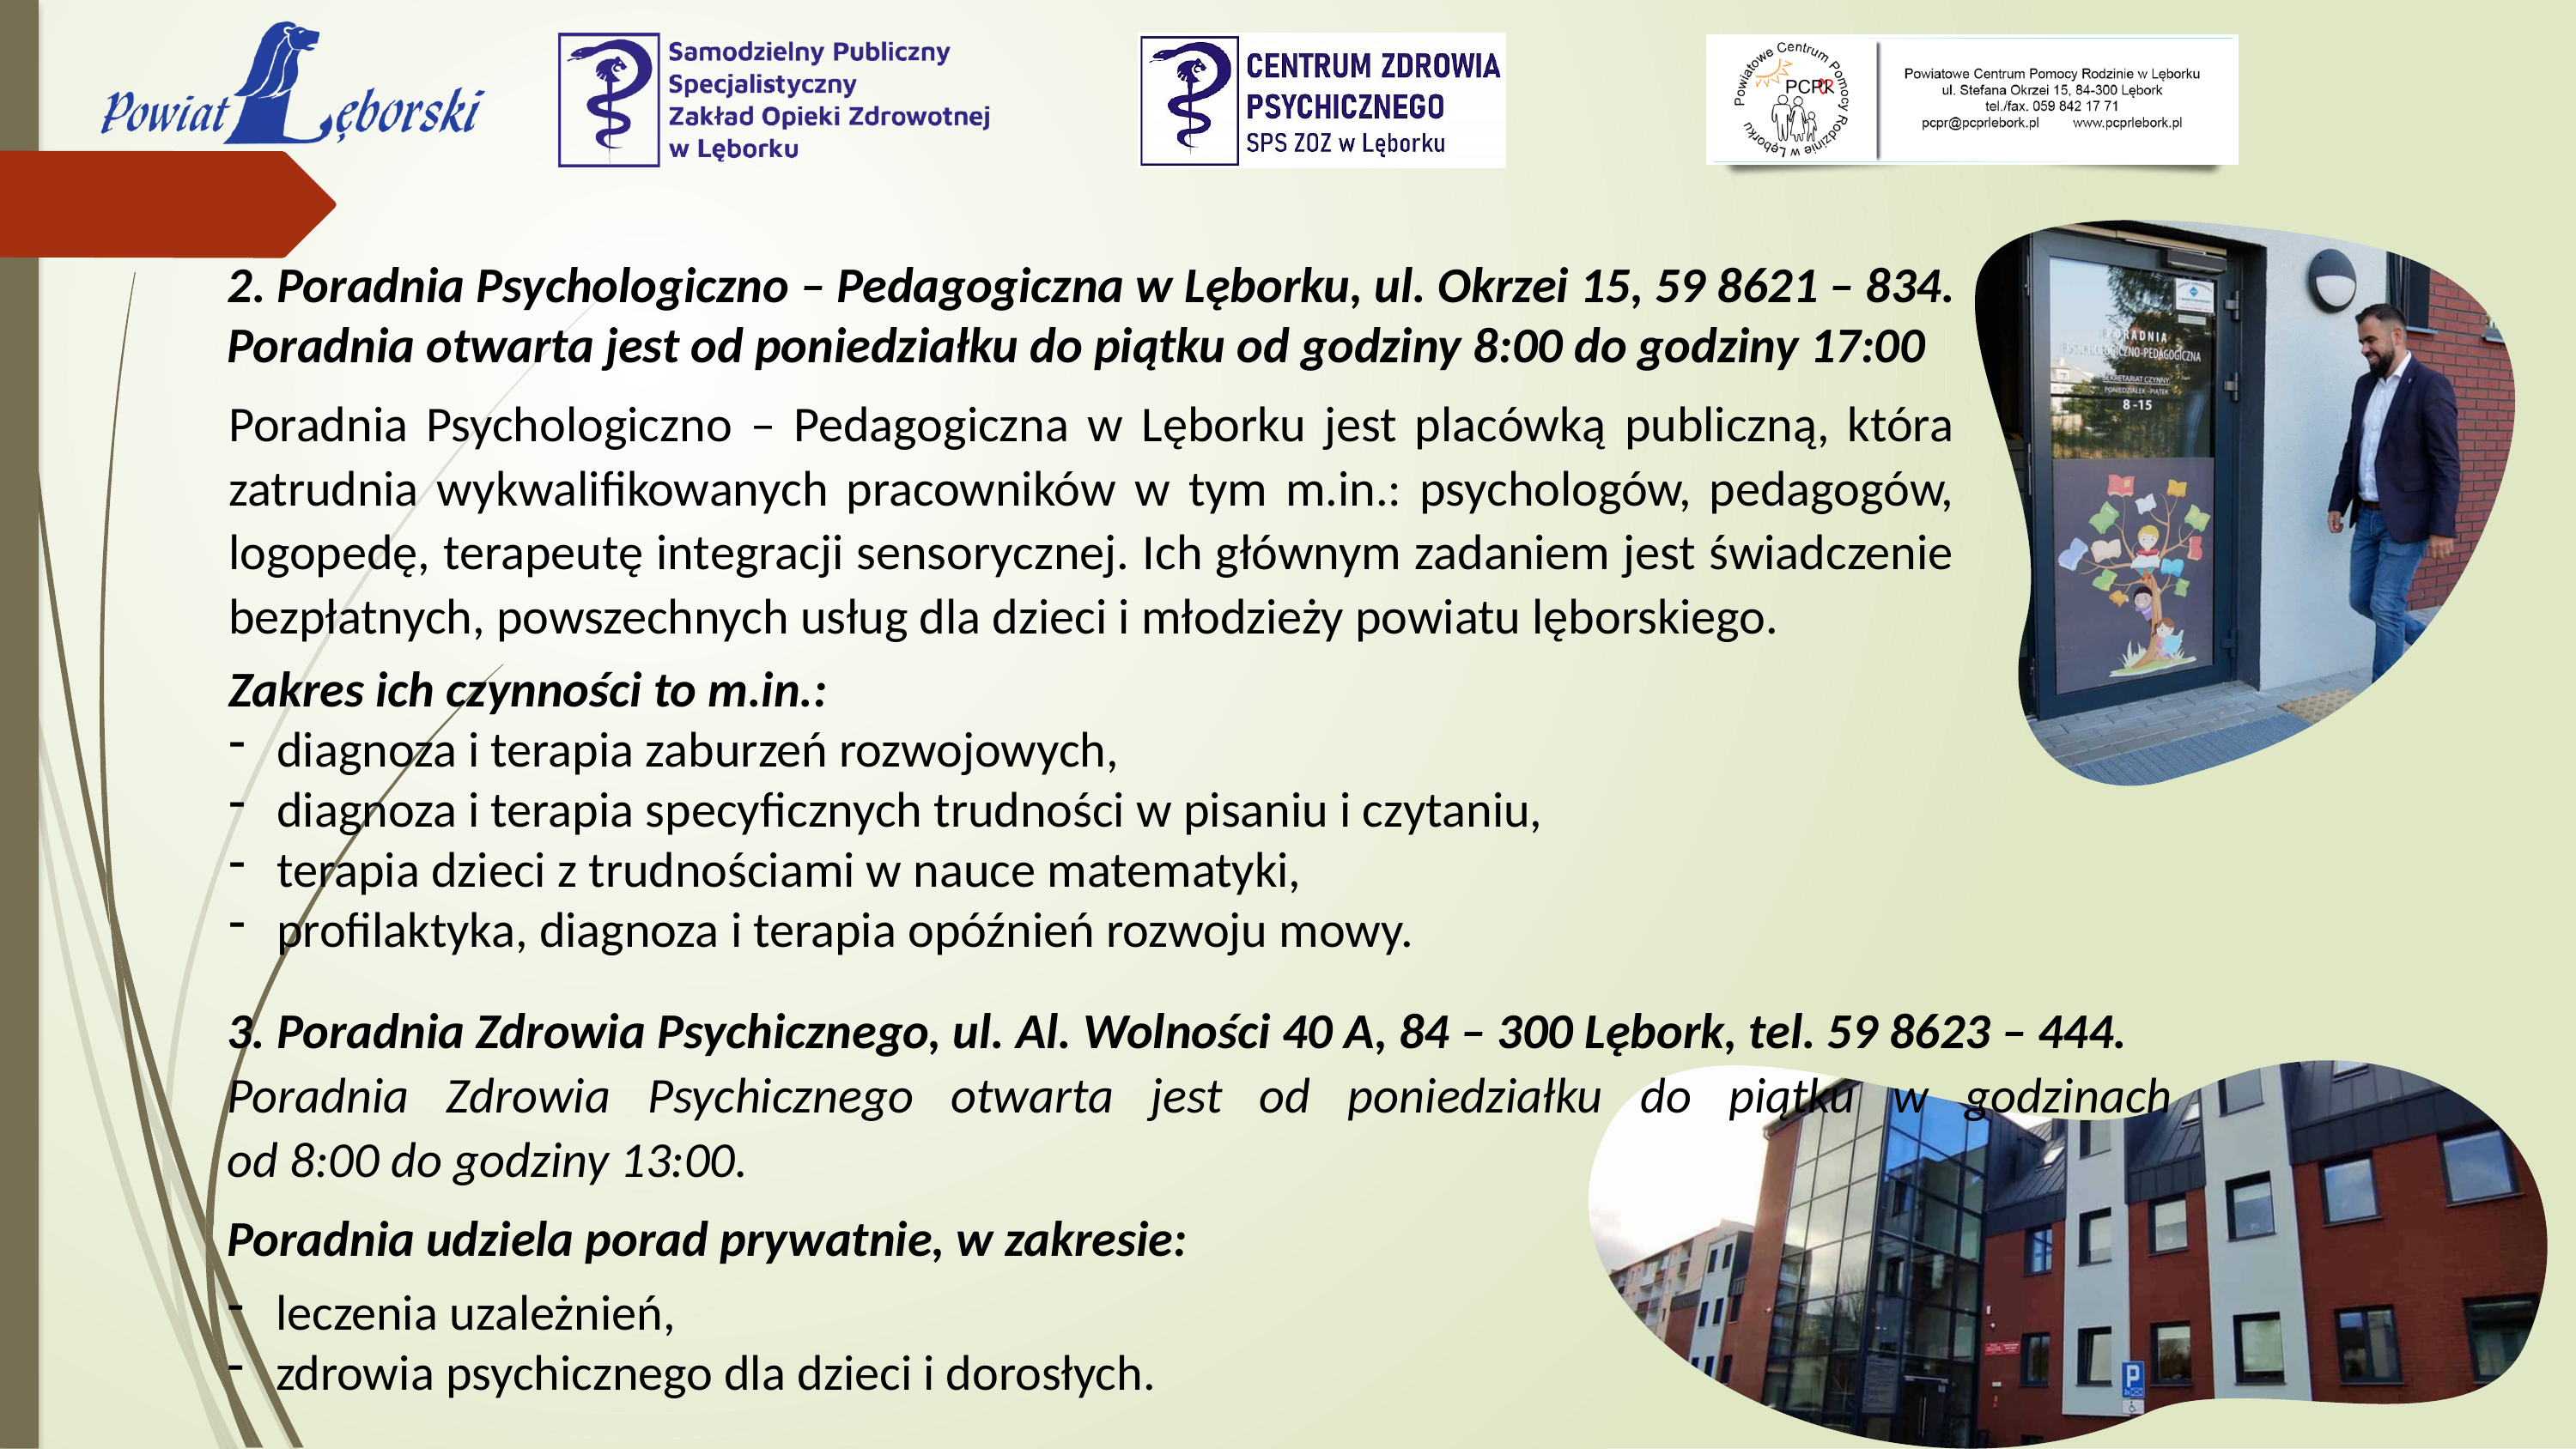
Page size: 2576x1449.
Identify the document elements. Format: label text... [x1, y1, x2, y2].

text_box Poradnia Psychologiczno – Pedagogiczna w Lęborku jest placówką publiczną, która zatrudnia wykwalifikowanych pracowników w tym m.in.: psychologów, pedagogów, logopedę, terapeutę integracji sensorycznej. Ich głównym zadaniem jest świadczenie bezpłatnych, powszechnych usług dla dzieci i młodzieży powiatu lęborskiego. [216, 380, 1967, 651]
text_box 2. Poradnia Psychologiczno – Pedagogiczna w Lęborku, ul. Okrzei 15, 59 8621 – 834. Poradnia otwarta jest od poniedziałku do piątku od godziny 8:00 do godziny 17:00 [214, 246, 1970, 379]
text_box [1974, 219, 2516, 786]
text_box Zakres ich czynności to m.in.: diagnoza i terapia zaburzeń rozwojowych, diagnoza i terapia specyficznych trudności w pisaniu i czytaniu, terapia dzieci z trudnościami w nauce matematyki, profilaktyka, diagnoza i terapia opóźnień rozwoju mowy. [216, 651, 1696, 964]
picture [1706, 34, 2239, 179]
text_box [1588, 1059, 2548, 1449]
picture [557, 33, 1005, 167]
picture [1137, 33, 1507, 168]
text_box [96, 16, 495, 150]
text_box 3. Poradnia Zdrowia Psychicznego, ul. Al. Wolności 40 A, 84 – 300 Lębork, tel. 59 8623 – 444. Poradnia Zdrowia Psychicznego otwarta jest od poniedziałku do piątku w godzinach od 8:00 do godziny 13:00. Poradnia udziela porad prywatnie, w zakresie: leczenia uzależnień, zdrowia psychicznego dla dzieci i dorosłych. [214, 992, 2222, 1407]
